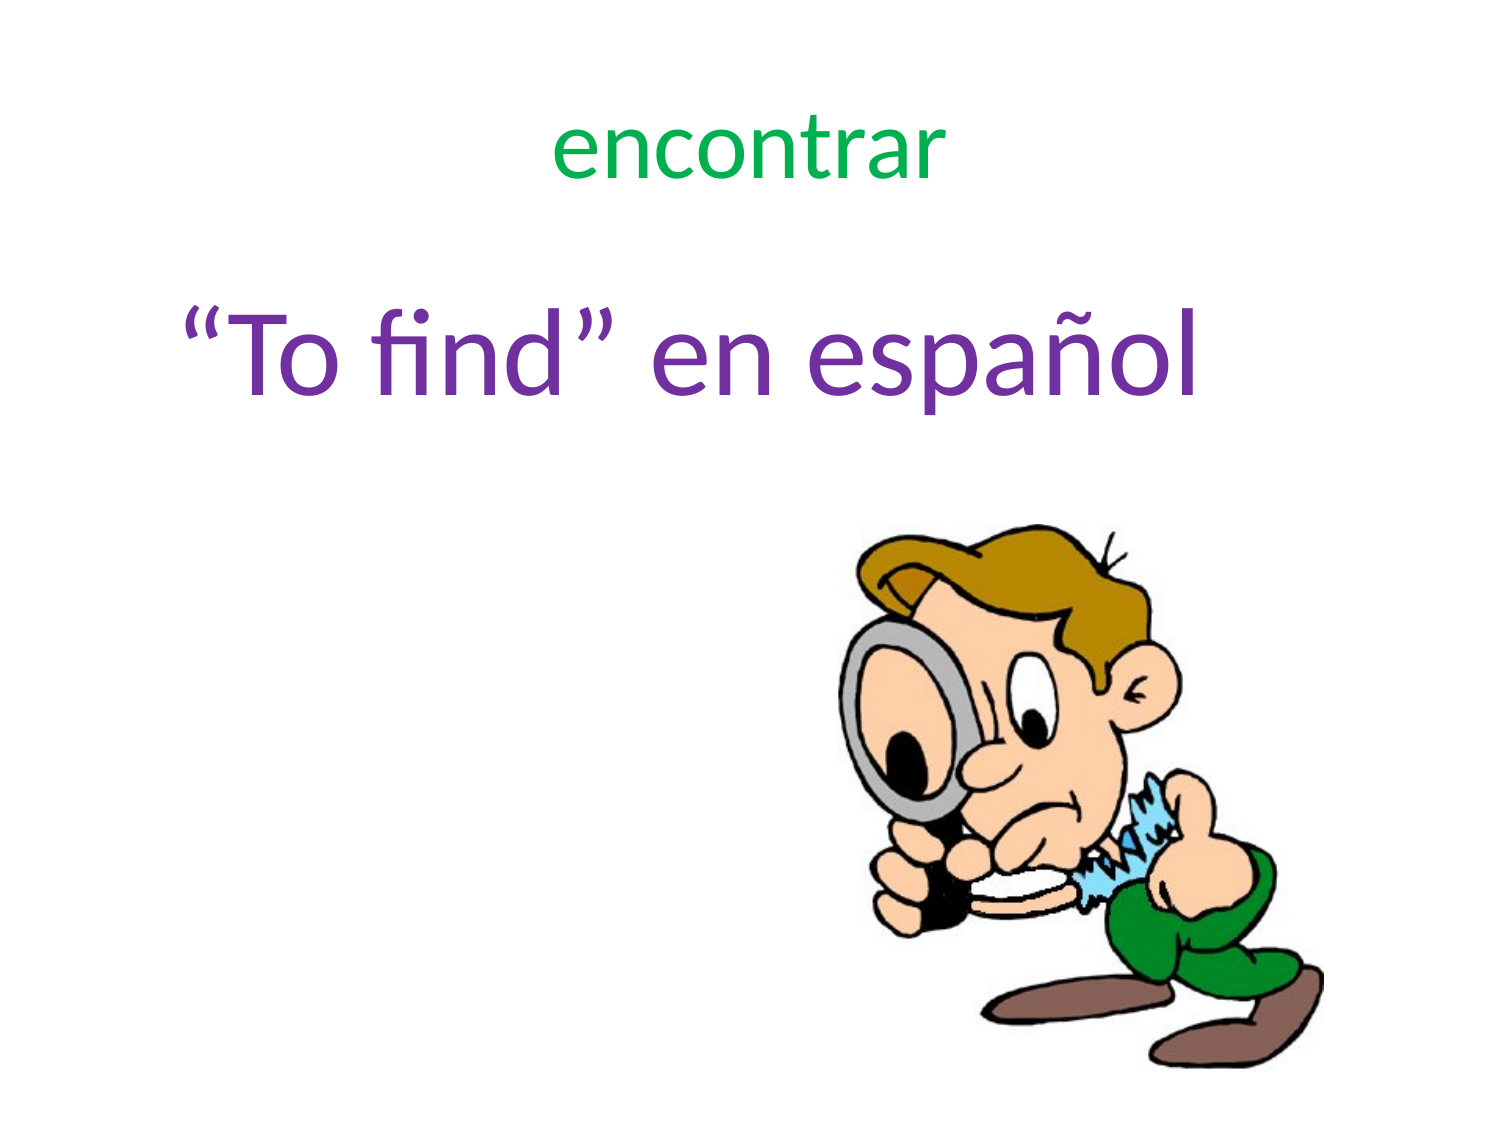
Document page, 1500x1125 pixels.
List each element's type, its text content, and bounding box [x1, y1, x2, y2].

picture [837, 524, 1324, 1072]
title encontrar [75, 45, 1425, 233]
list “To find” en español [75, 262, 1425, 1005]
